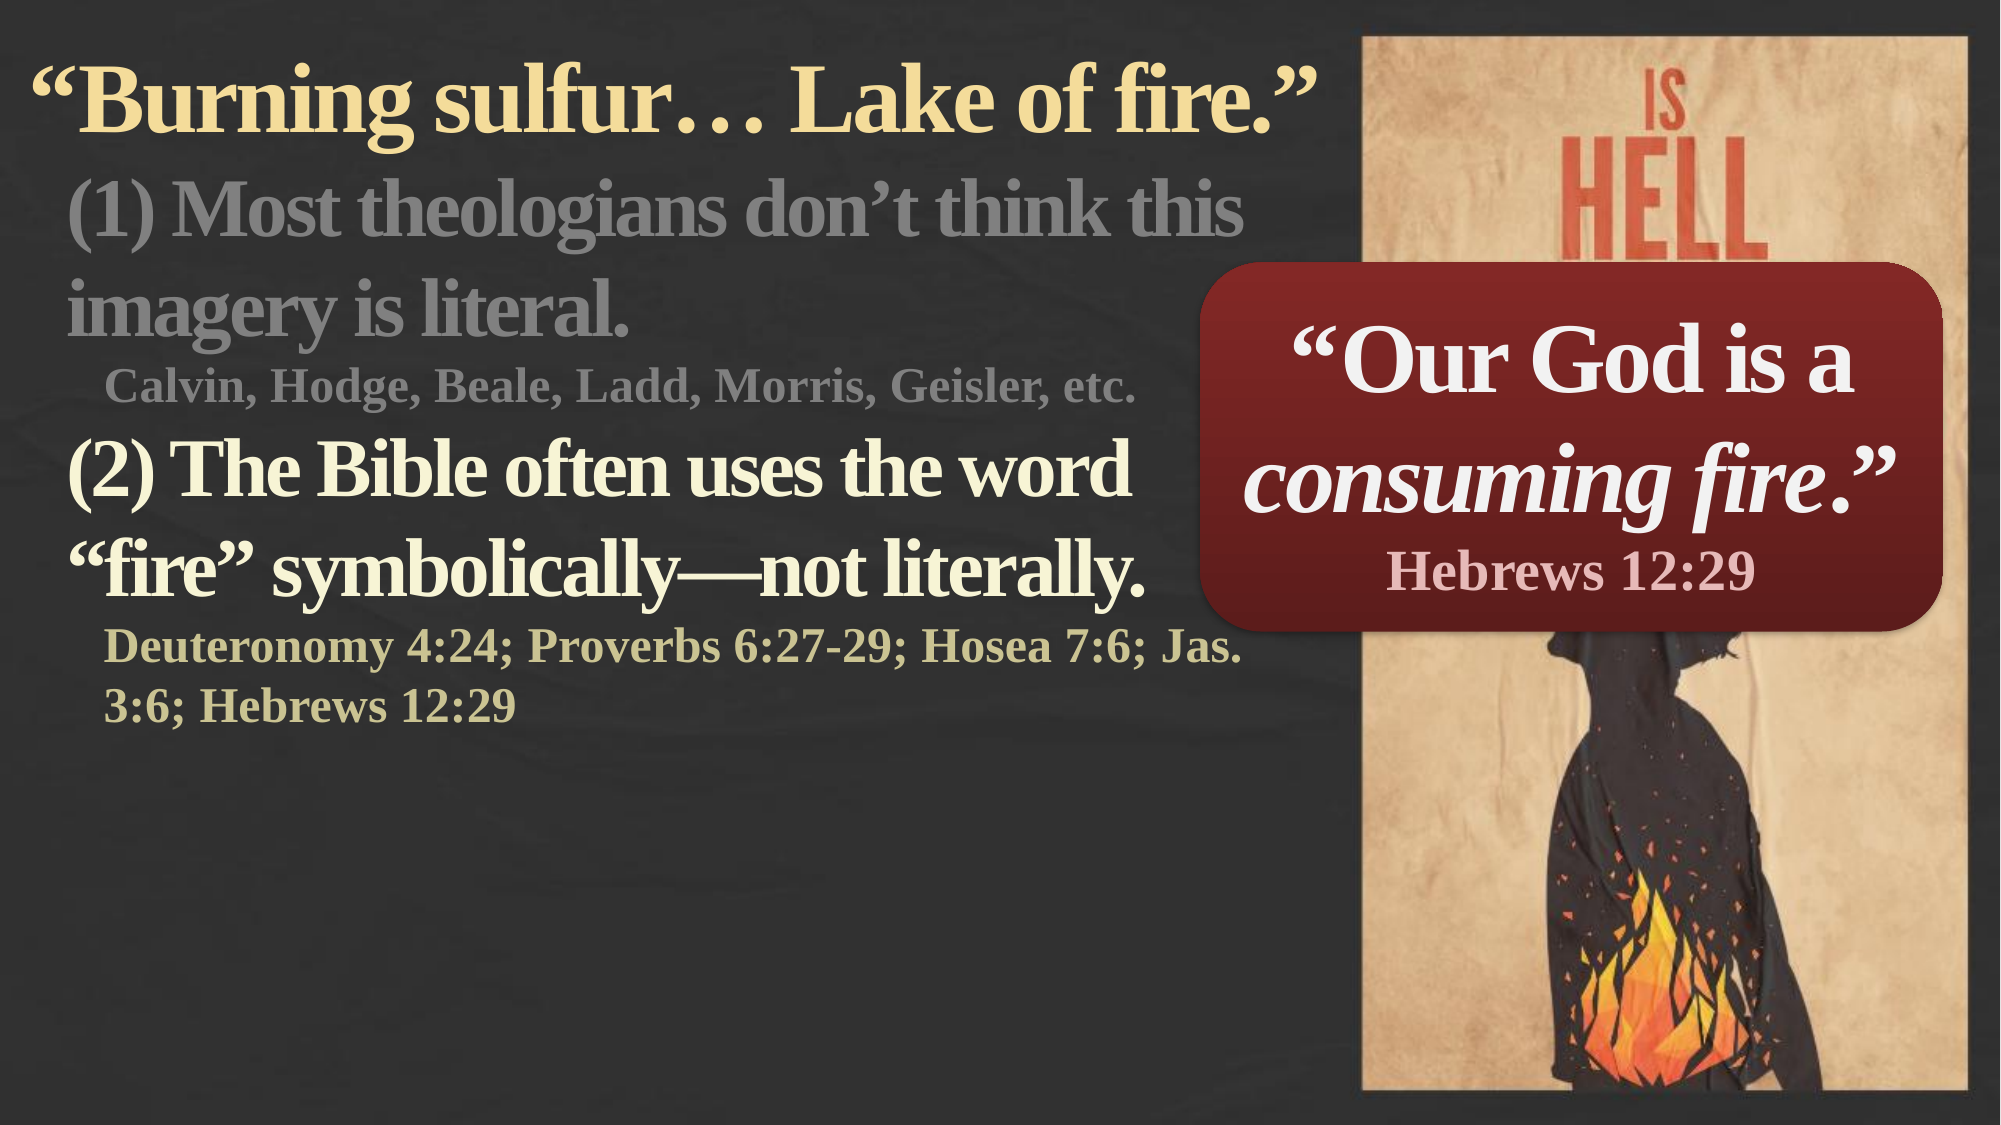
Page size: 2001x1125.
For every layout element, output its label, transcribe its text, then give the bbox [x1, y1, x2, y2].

picture [0, 0, 2001, 1125]
text_box “Our God is a consuming fire.” Hebrews 12:29 [1197, 260, 1946, 634]
text_box “Burning sulfur… Lake of fire.” (1) Most theologians don’t think this imagery is literal. Calvin, Hodge, Beale, Ladd, Morris, Geisler, etc. (2) The Bible often uses the word “fire” symbolically—not literally. Deuteronomy 4:24; Proverbs 6:27-29; Hosea 7:6; Jas. 3:6; Hebrews 12:29 [13, 25, 1352, 741]
